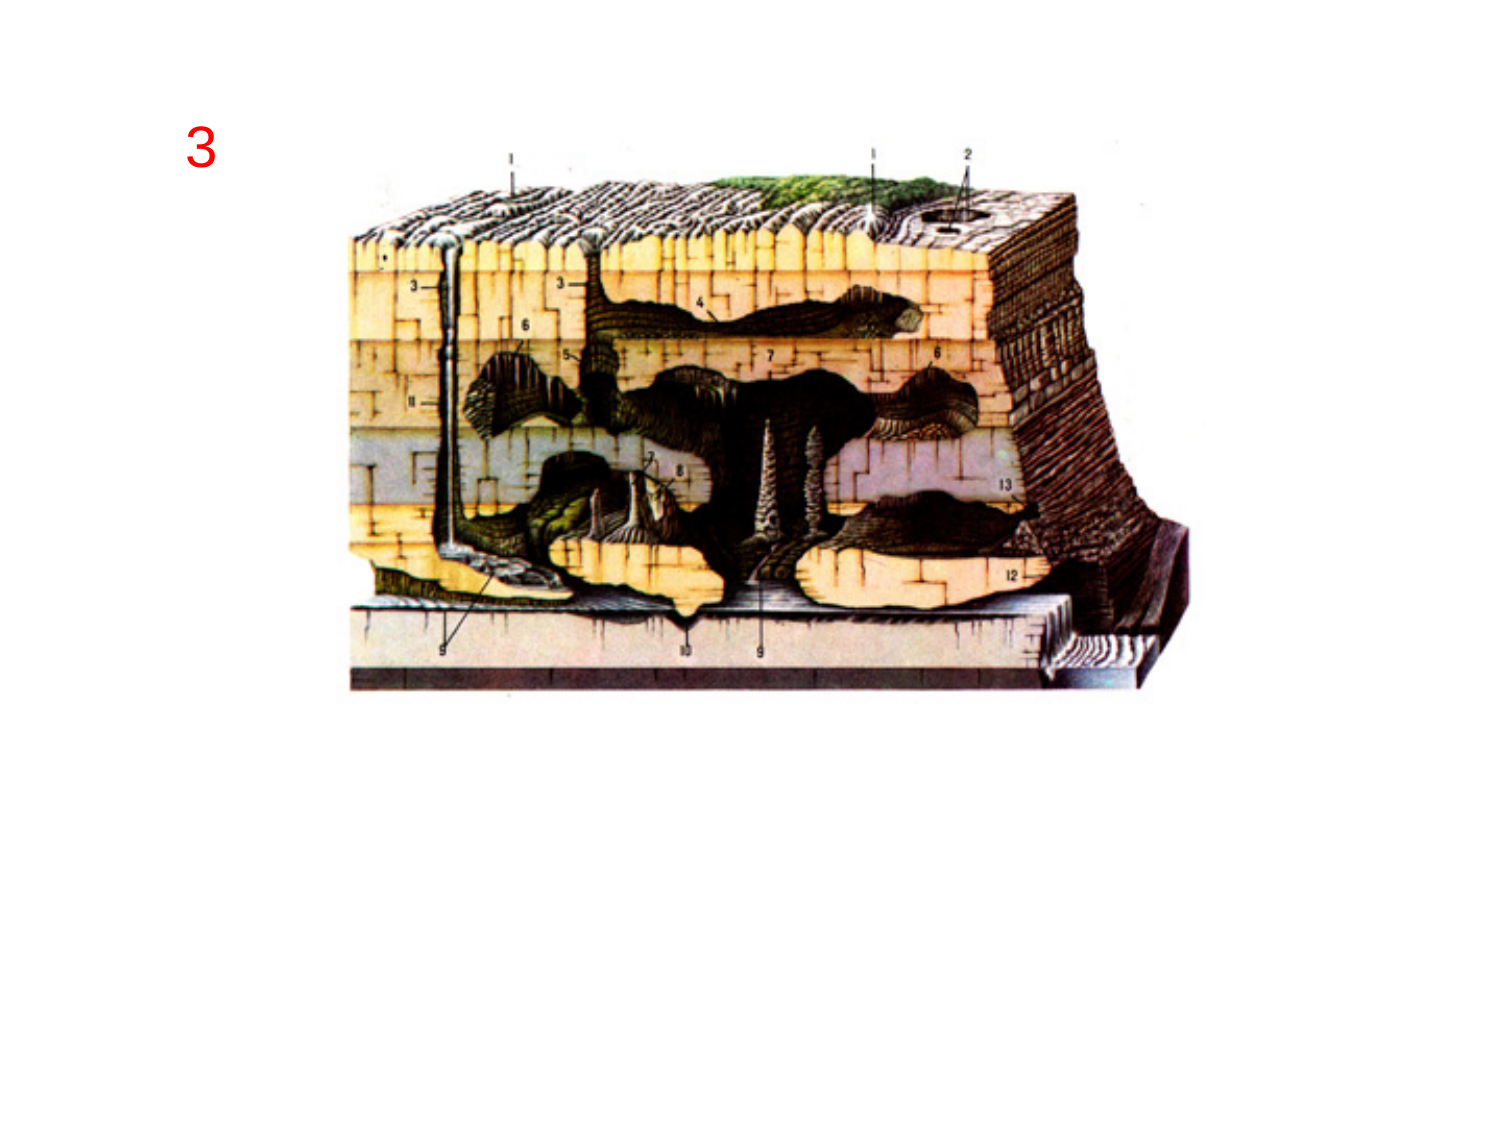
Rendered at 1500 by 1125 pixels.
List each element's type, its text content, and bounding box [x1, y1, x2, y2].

text_box 3 [170, 101, 233, 187]
picture [336, 136, 1206, 705]
